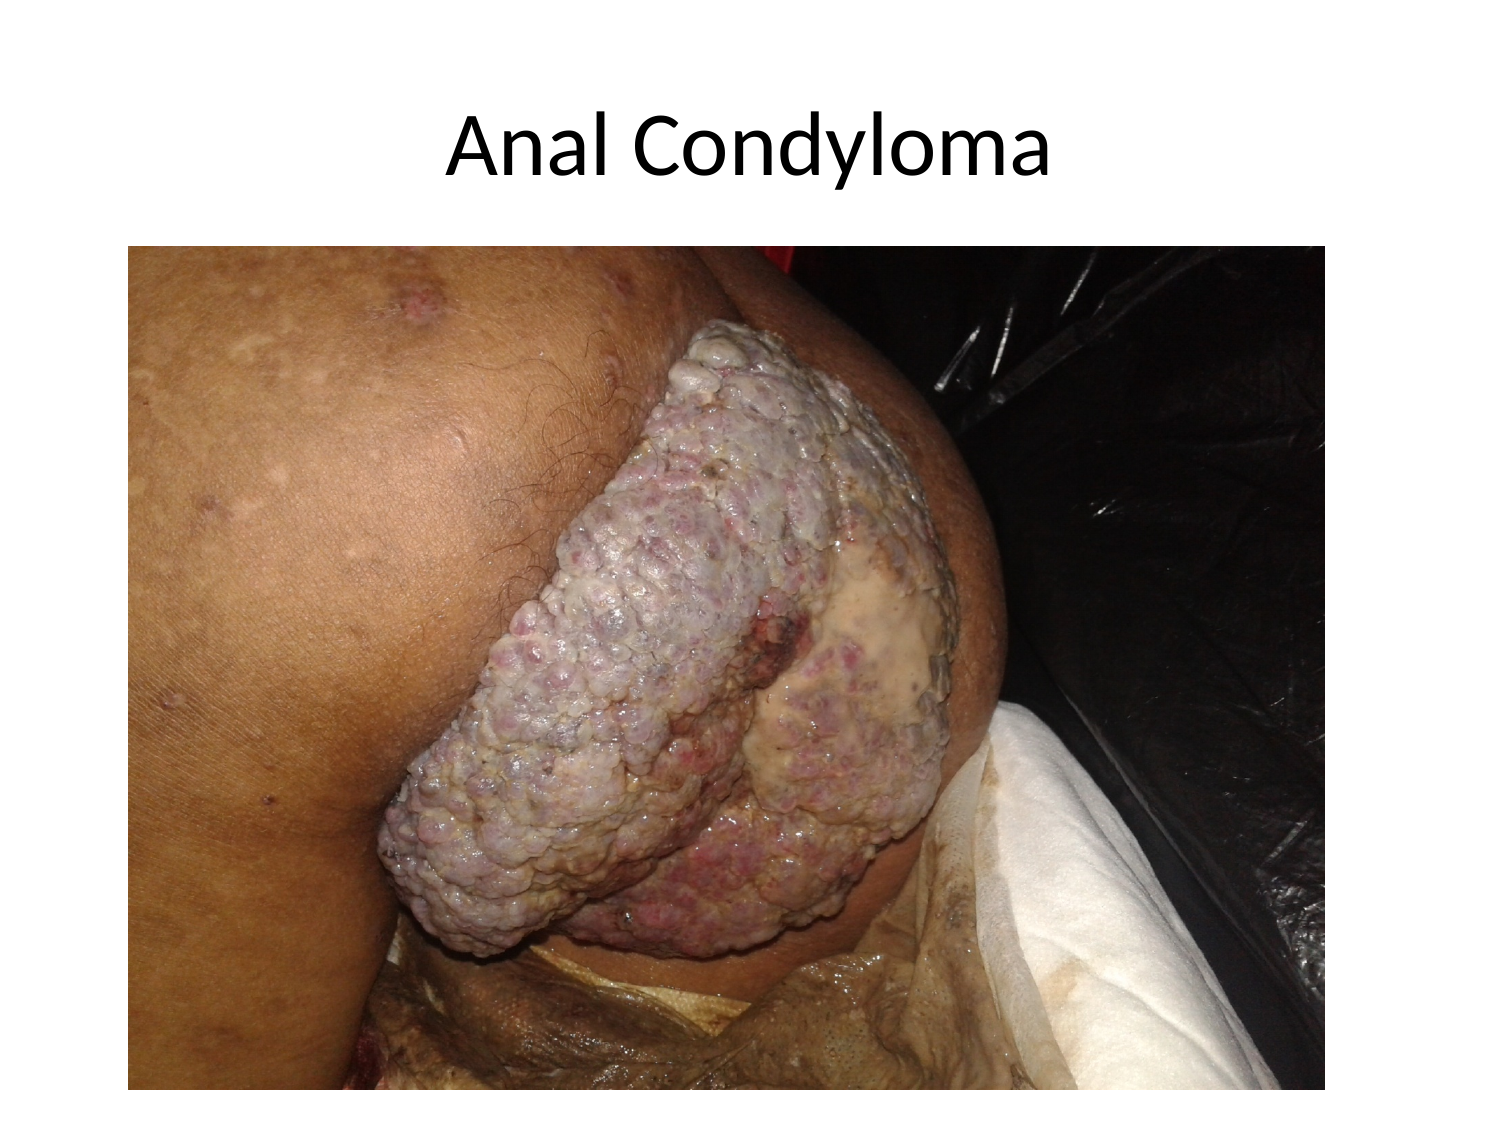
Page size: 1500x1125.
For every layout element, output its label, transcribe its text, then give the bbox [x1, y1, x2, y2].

picture [128, 245, 1325, 1091]
title Anal Condyloma [75, 45, 1425, 233]
